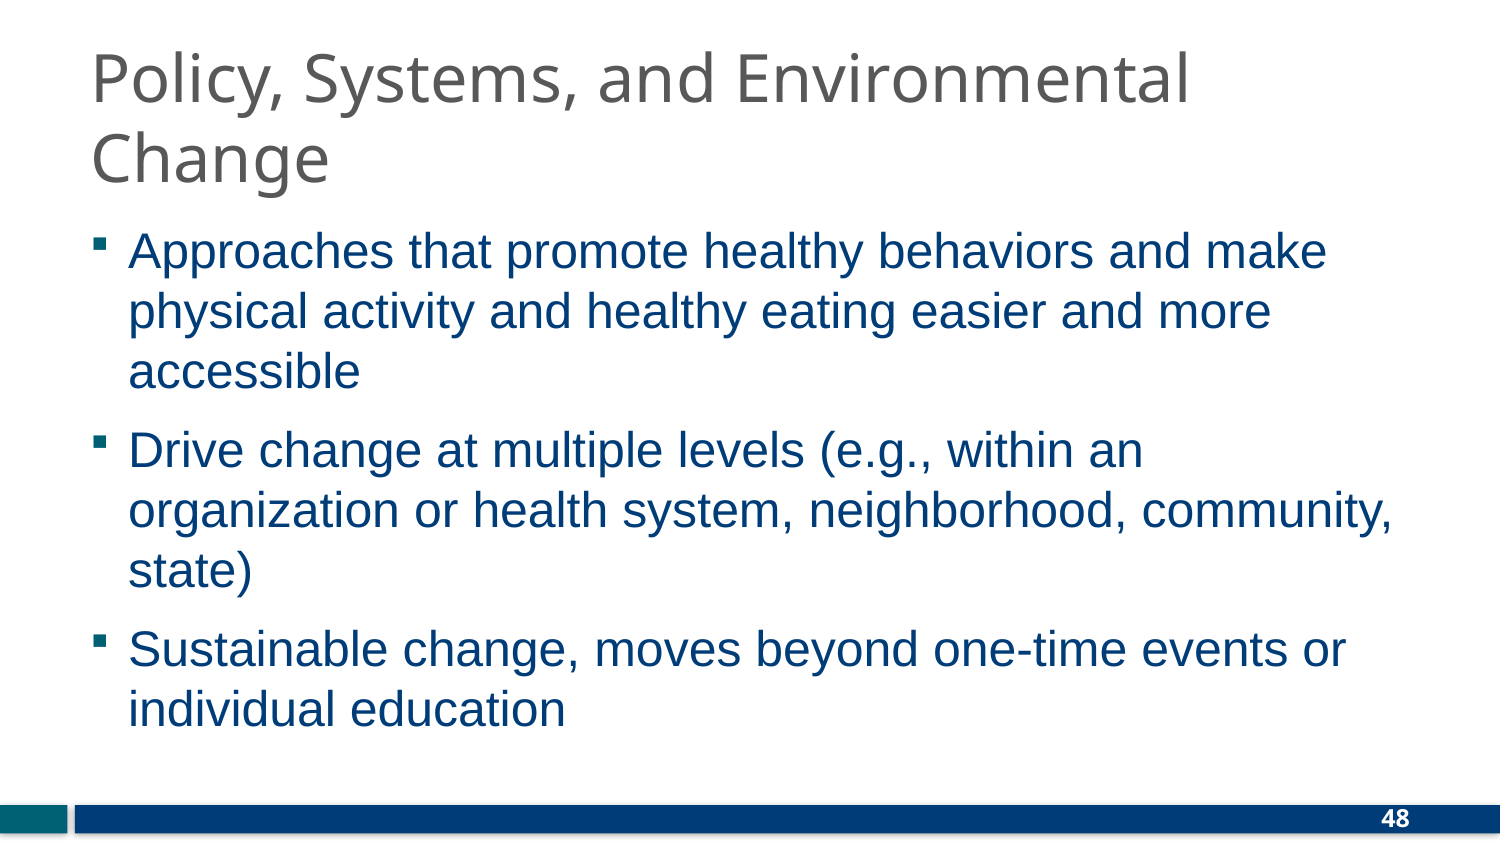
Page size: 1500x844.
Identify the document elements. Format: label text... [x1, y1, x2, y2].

title Policy, Systems, and Environmental Change [75, 22, 1425, 210]
list Approaches that promote healthy behaviors and make physical activity and healthy eating easier and more accessible Drive change at multiple levels (e.g., within an organization or health system, neighborhood, community, state) Sustainable change, moves beyond one-time events or individual education [75, 211, 1425, 774]
